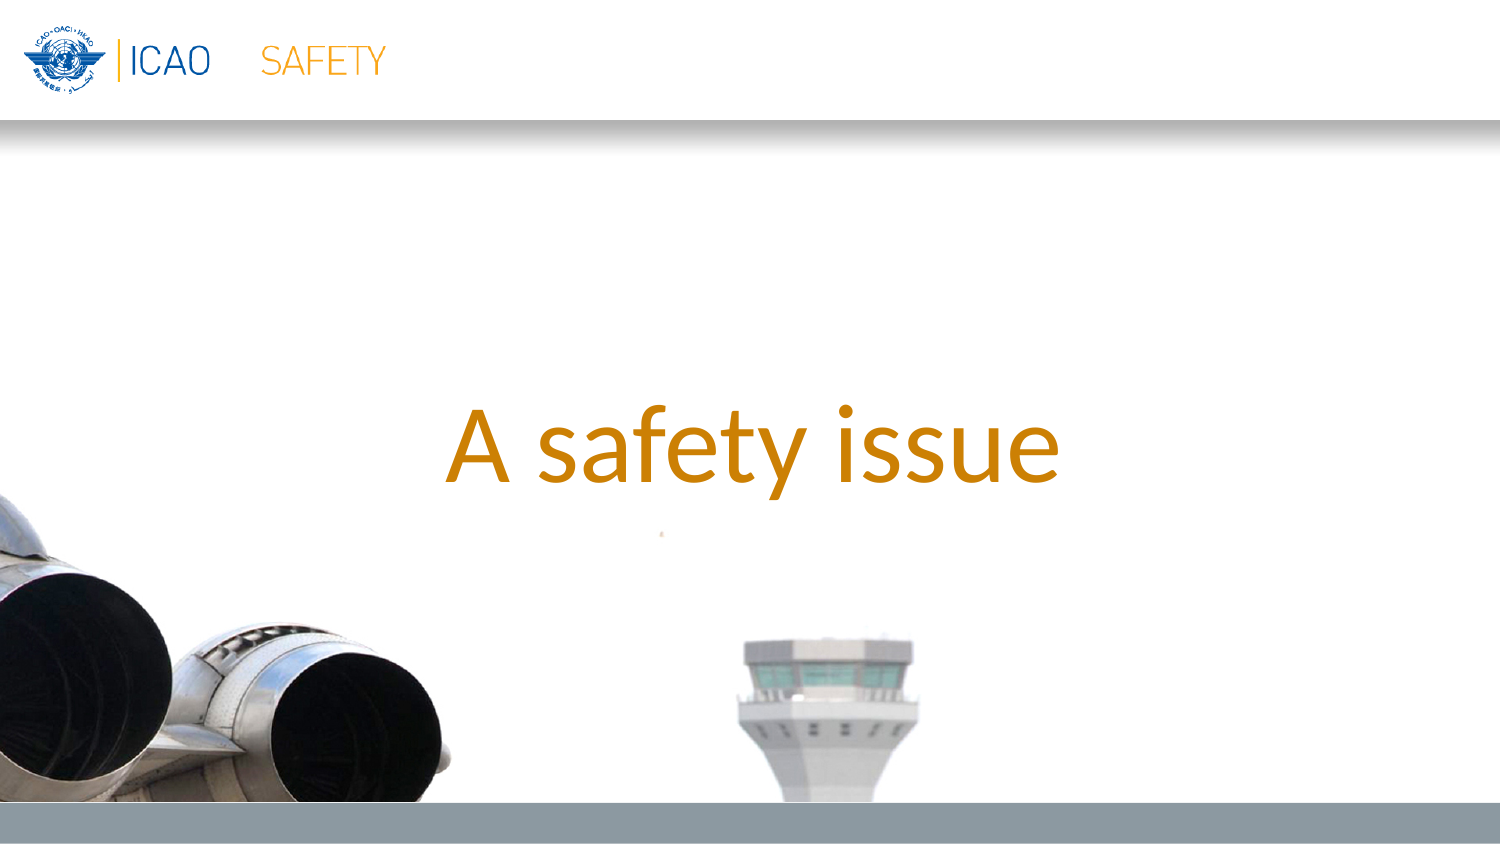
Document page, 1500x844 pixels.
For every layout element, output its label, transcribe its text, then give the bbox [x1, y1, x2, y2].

title A safety issue [9, 362, 1499, 504]
list [41, 563, 1495, 707]
picture [0, 0, 1500, 802]
